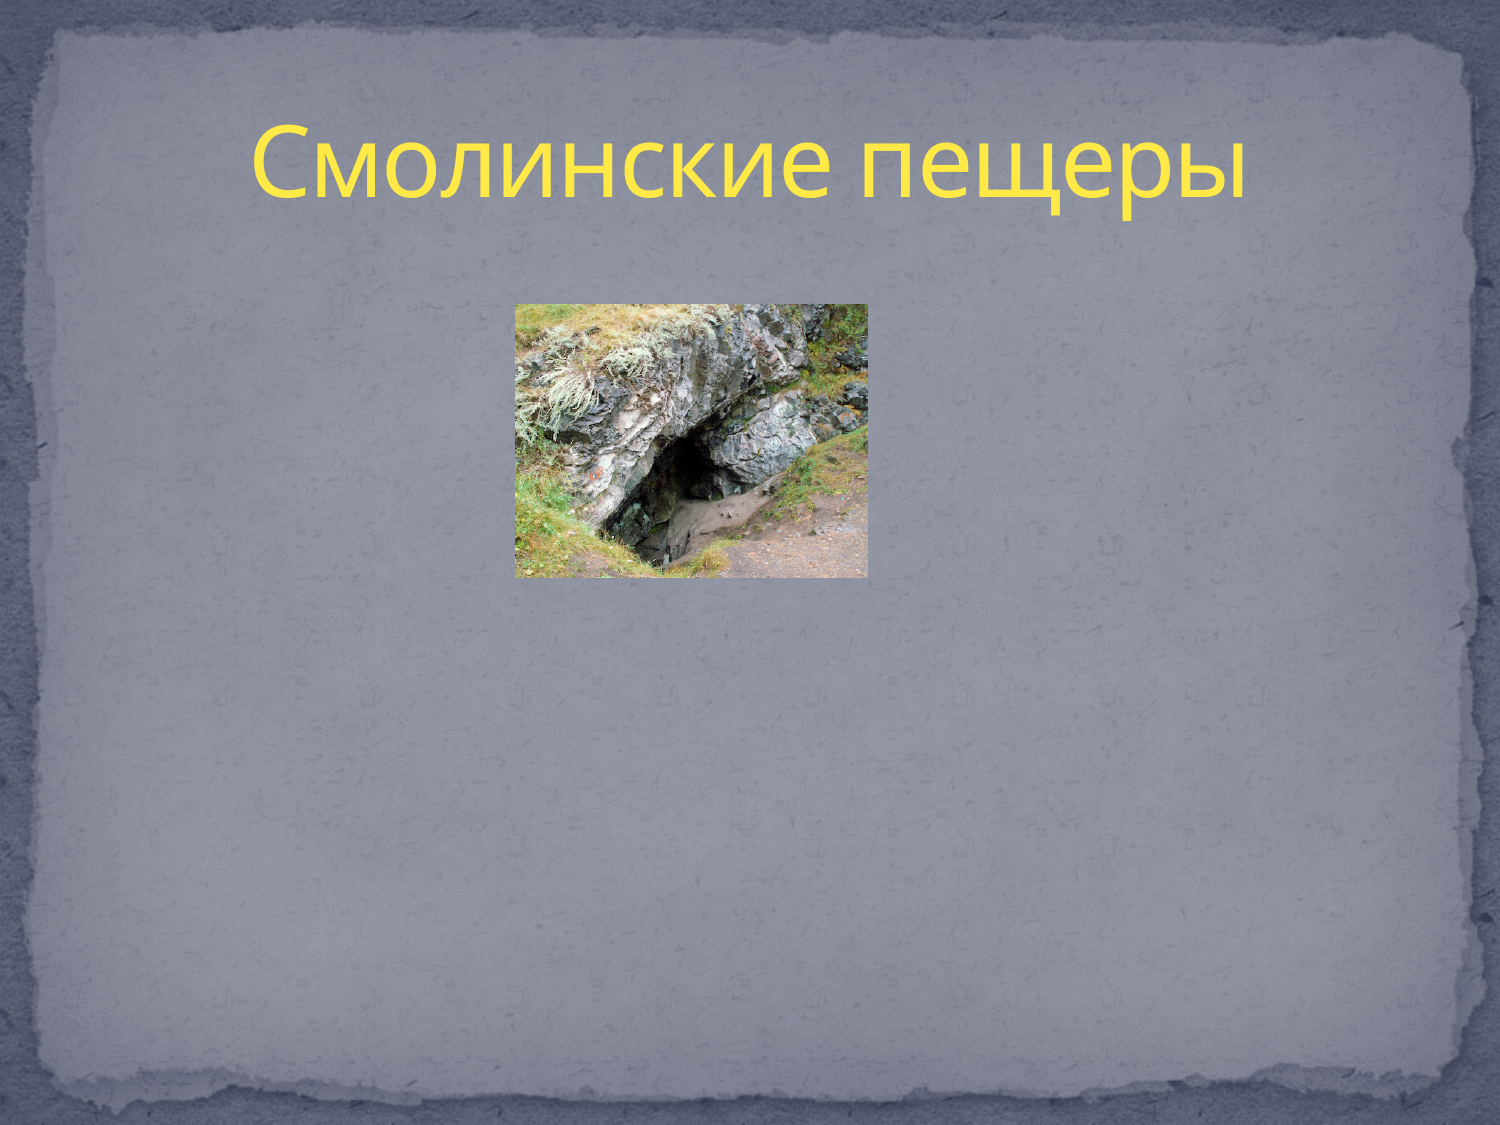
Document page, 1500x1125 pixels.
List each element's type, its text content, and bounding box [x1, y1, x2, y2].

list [518, 307, 866, 576]
title Смолинские пещеры [74, 24, 1425, 225]
